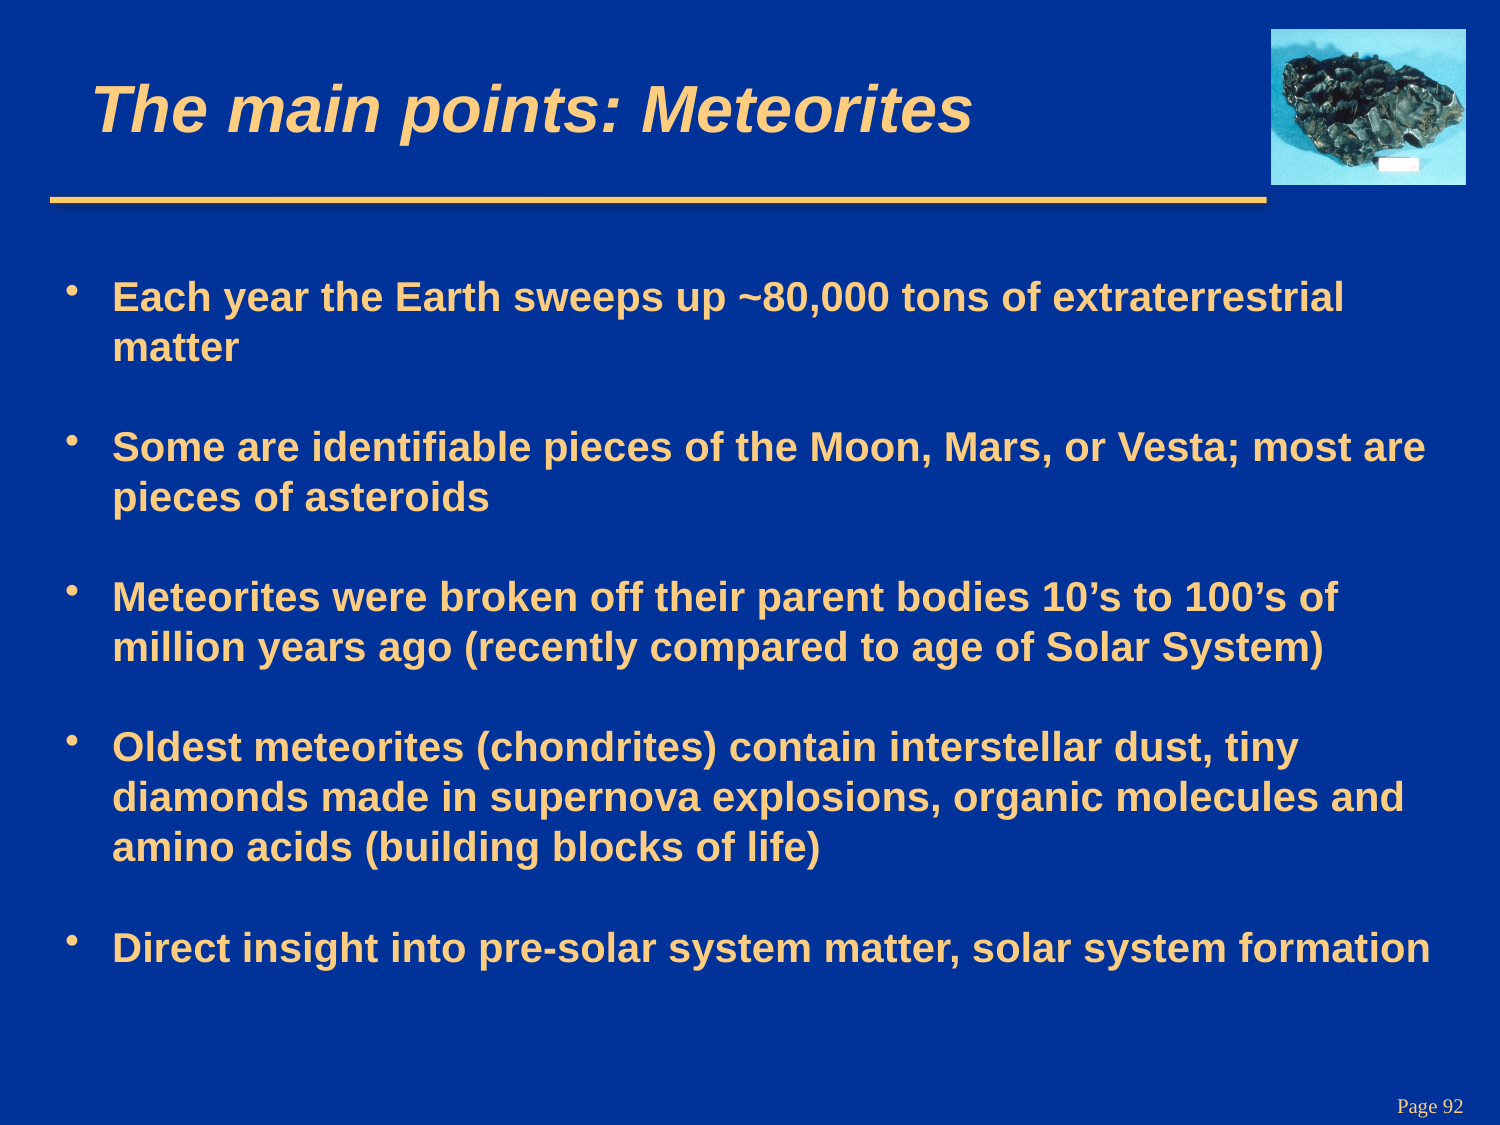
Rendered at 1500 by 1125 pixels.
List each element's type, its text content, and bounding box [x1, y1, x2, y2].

title The main points: Meteorites [74, 0, 1251, 213]
picture [1271, 29, 1466, 185]
list Each year the Earth sweeps up ~80,000 tons of extraterrestrial matter Some are identifiable pieces of the Moon, Mars, or Vesta; most are pieces of asteroids Meteorites were broken off their parent bodies 10’s to 100’s of million years ago (recently compared to age of Solar System) Oldest meteorites (chondrites) contain interstellar dust, tiny diamonds made in supernova explosions, organic molecules and amino acids (building blocks of life) Direct insight into pre-solar system matter, solar system formation [49, 262, 1451, 1063]
